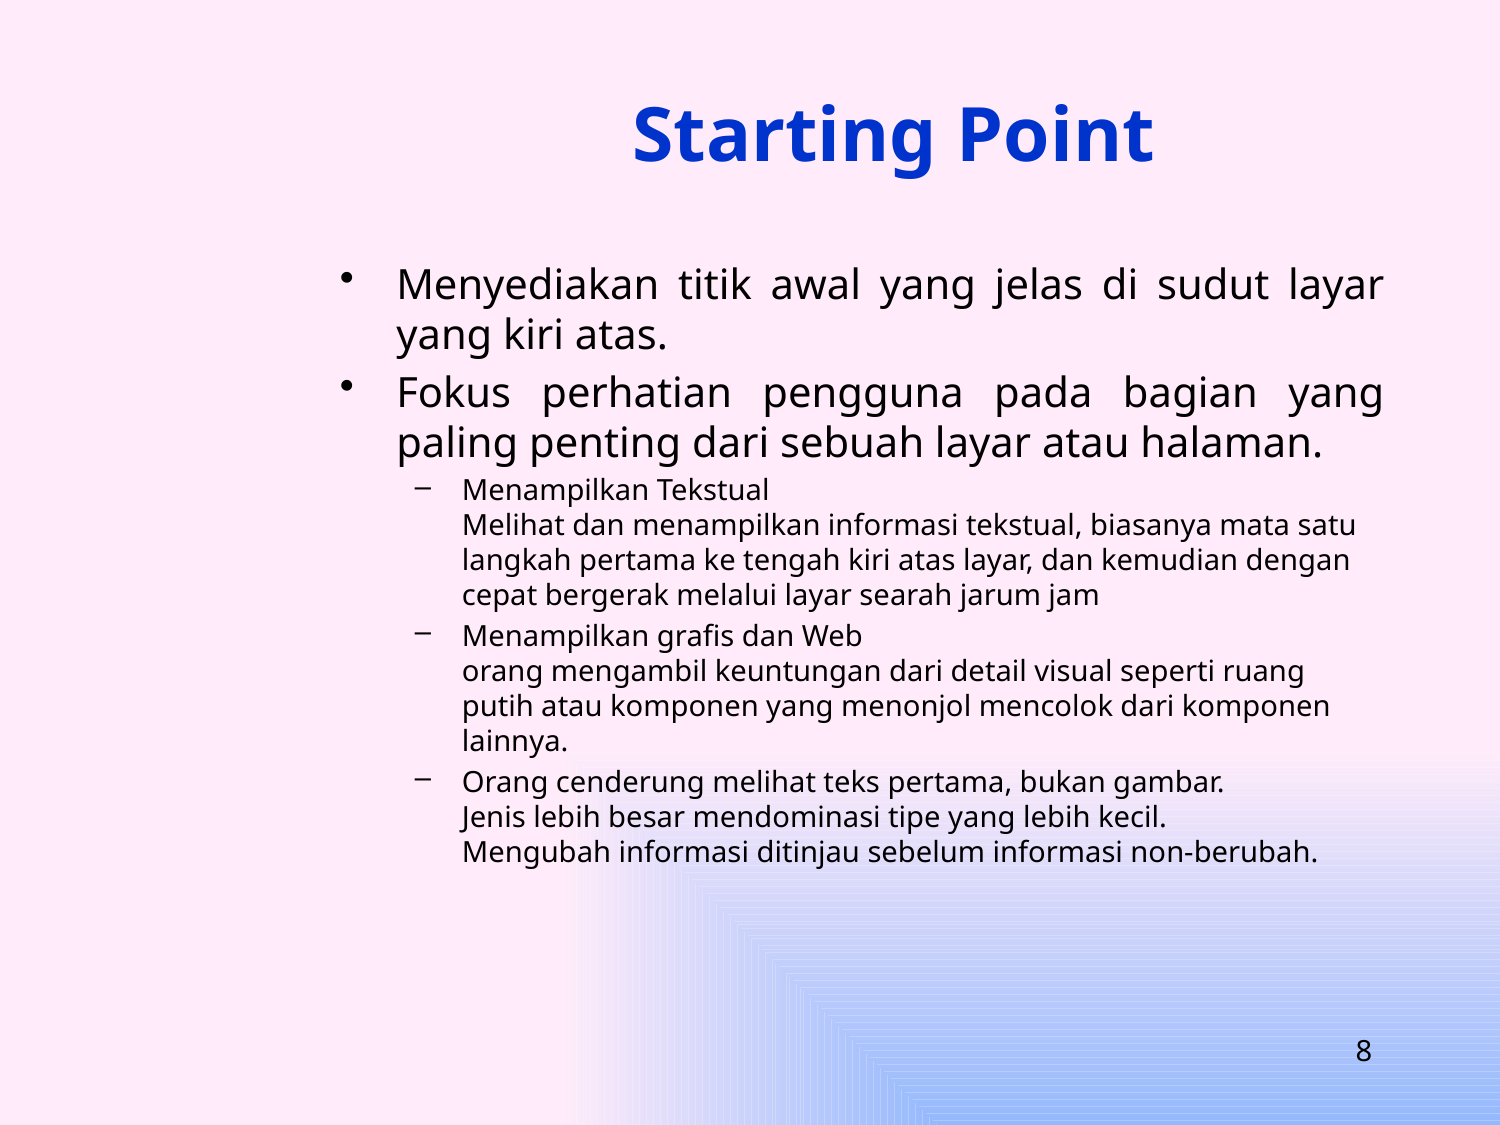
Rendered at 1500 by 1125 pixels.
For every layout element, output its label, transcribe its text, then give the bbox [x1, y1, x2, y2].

slide_number 8 [1074, 1024, 1388, 1101]
title Starting Point [324, 37, 1463, 226]
list Menyediakan titik awal yang jelas di sudut layar yang kiri atas. Fokus perhatian pengguna pada bagian yang paling penting dari sebuah layar atau halaman. Menampilkan Tekstual Melihat dan menampilkan informasi tekstual, biasanya mata satu langkah pertama ke tengah kiri atas layar, dan kemudian dengan cepat bergerak melalui layar searah jarum jam Menampilkan grafis dan Web orang mengambil keuntungan dari detail visual seperti ruang putih atau komponen yang menonjol mencolok dari komponen lainnya. Orang cenderung melihat teks pertama, bukan gambar. Jenis lebih besar mendominasi tipe yang lebih kecil. Mengubah informasi ditinjau sebelum informasi non-berubah. [324, 249, 1401, 1013]
